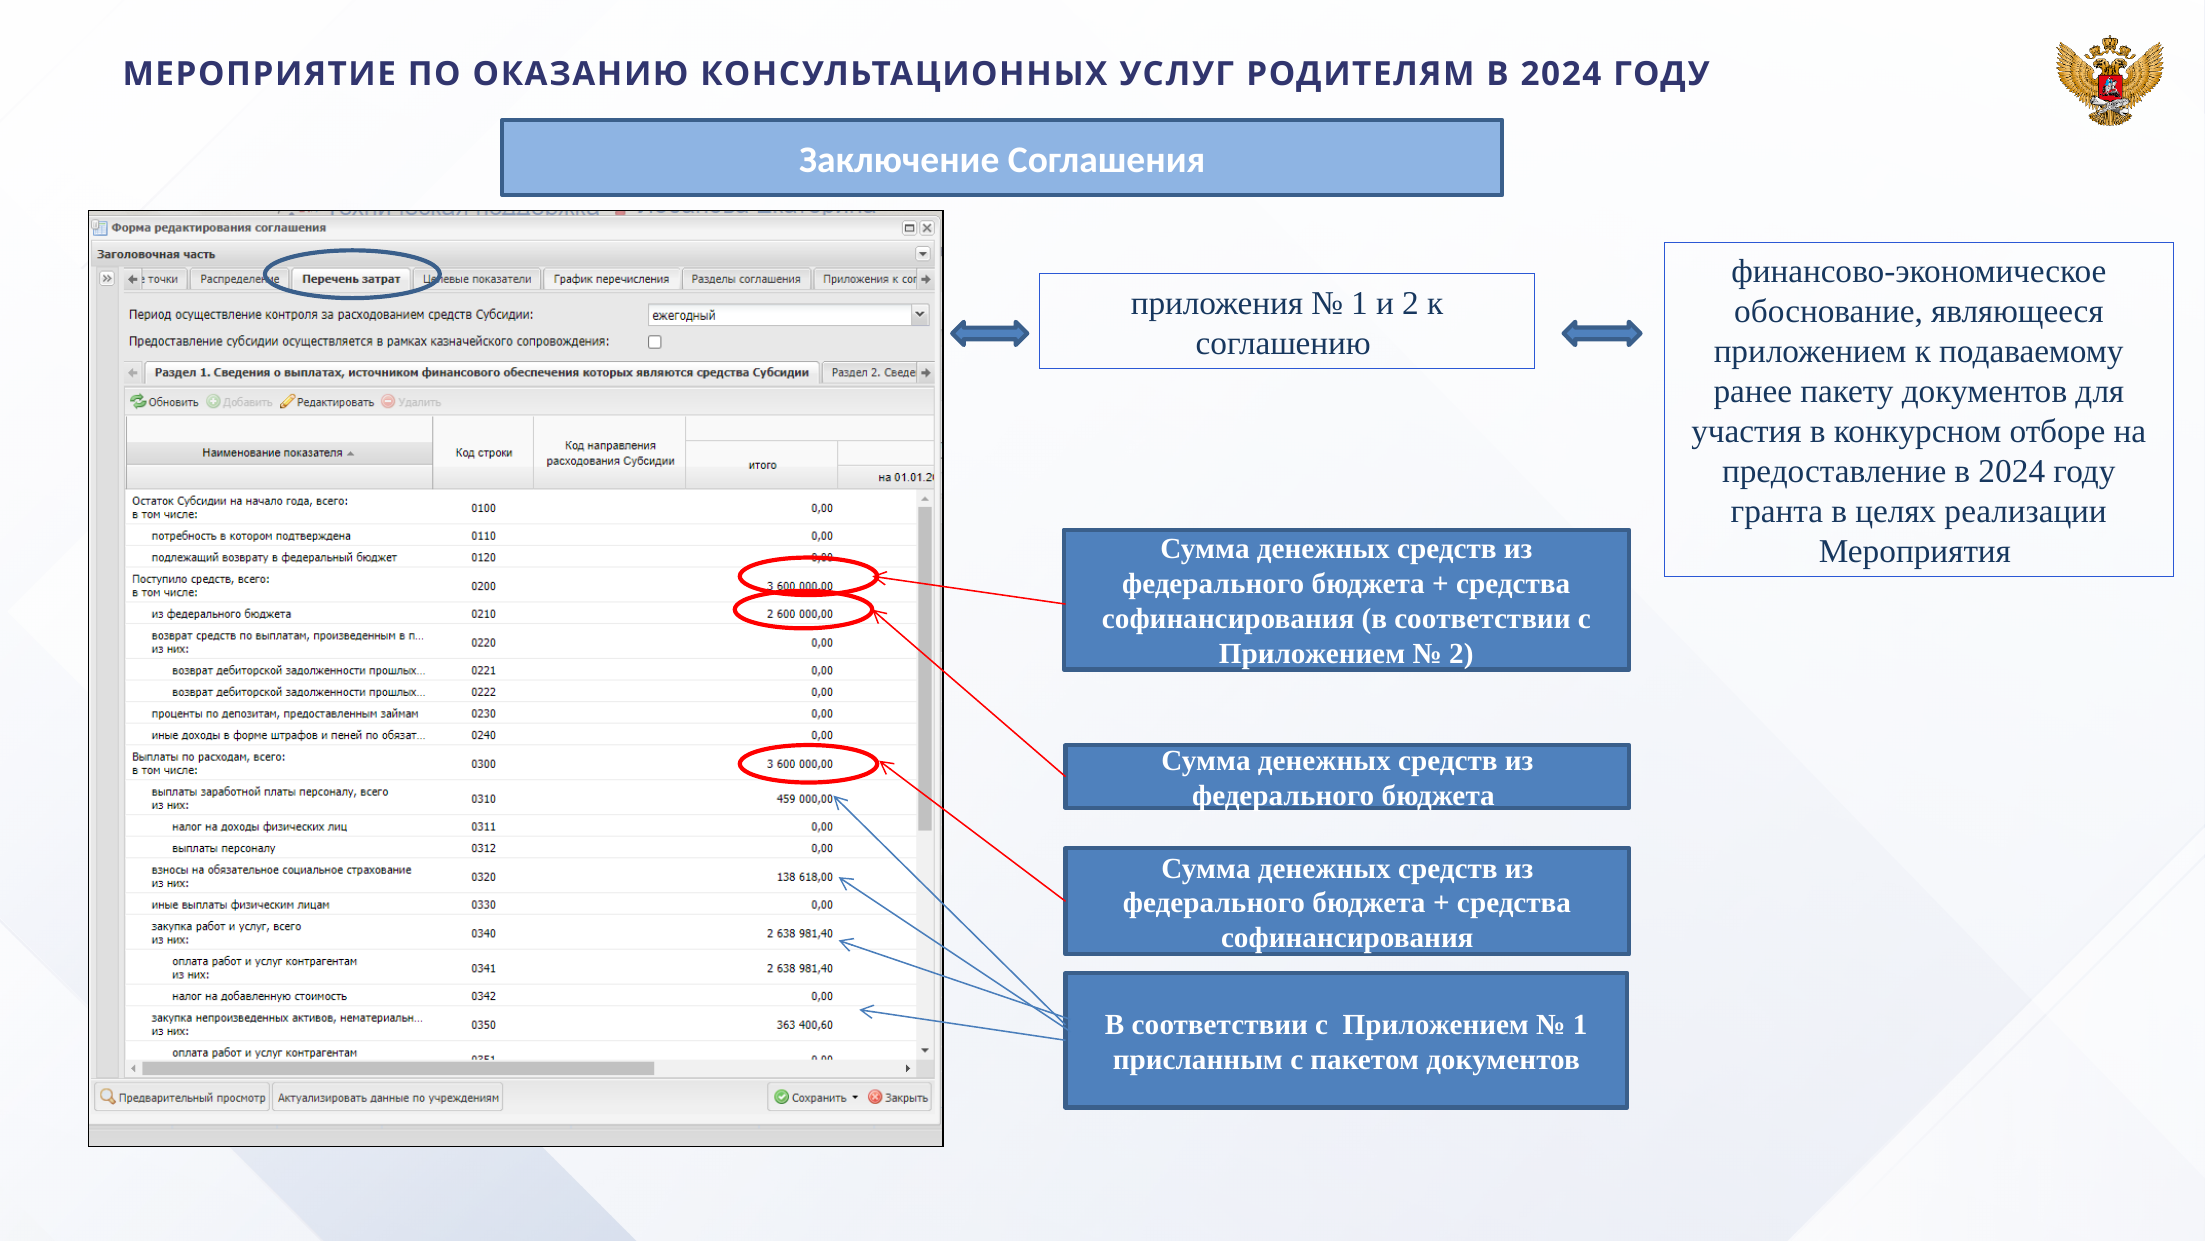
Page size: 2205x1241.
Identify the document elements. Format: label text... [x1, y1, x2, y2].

text_box приложения № 1 и 2 к соглашению [1039, 273, 1535, 369]
text_box Сумма денежных средств из федерального бюджета [1070, 743, 1631, 810]
text_box Заключение Соглашения [500, 118, 1504, 197]
text_box финансово-экономическое обоснование, являющееся приложением к подаваемому ранее пакету документов для участия в конкурсном отборе на предоставление в 2024 году гранта в целях реализации Мероприятия [1664, 242, 2174, 577]
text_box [872, 609, 1066, 777]
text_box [872, 575, 1066, 605]
text_box В соответствии с Приложением № 1 присланным с пакетом документов [1063, 971, 1629, 1110]
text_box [878, 760, 1066, 794]
text_box МЕРОПРИЯТИЕ ПО ОКАЗАНИЮ КОНСУЛЬТАЦИОННЫХ УСЛУГ РОДИТЕЛЯМ В 2024 ГОДУ [83, 45, 1753, 100]
picture [88, 211, 943, 1146]
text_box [833, 795, 1066, 1026]
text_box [858, 1032, 1066, 1041]
picture [2056, 35, 2178, 126]
text_box [950, 319, 1030, 347]
text_box Сумма денежных средств из федерального бюджета + средства софинансирования (в соответствии с Приложением № 2) [1062, 528, 1631, 672]
text_box [1561, 319, 1643, 347]
text_box Сумма денежных средств из федерального бюджета + средства софинансирования [1071, 846, 1631, 956]
